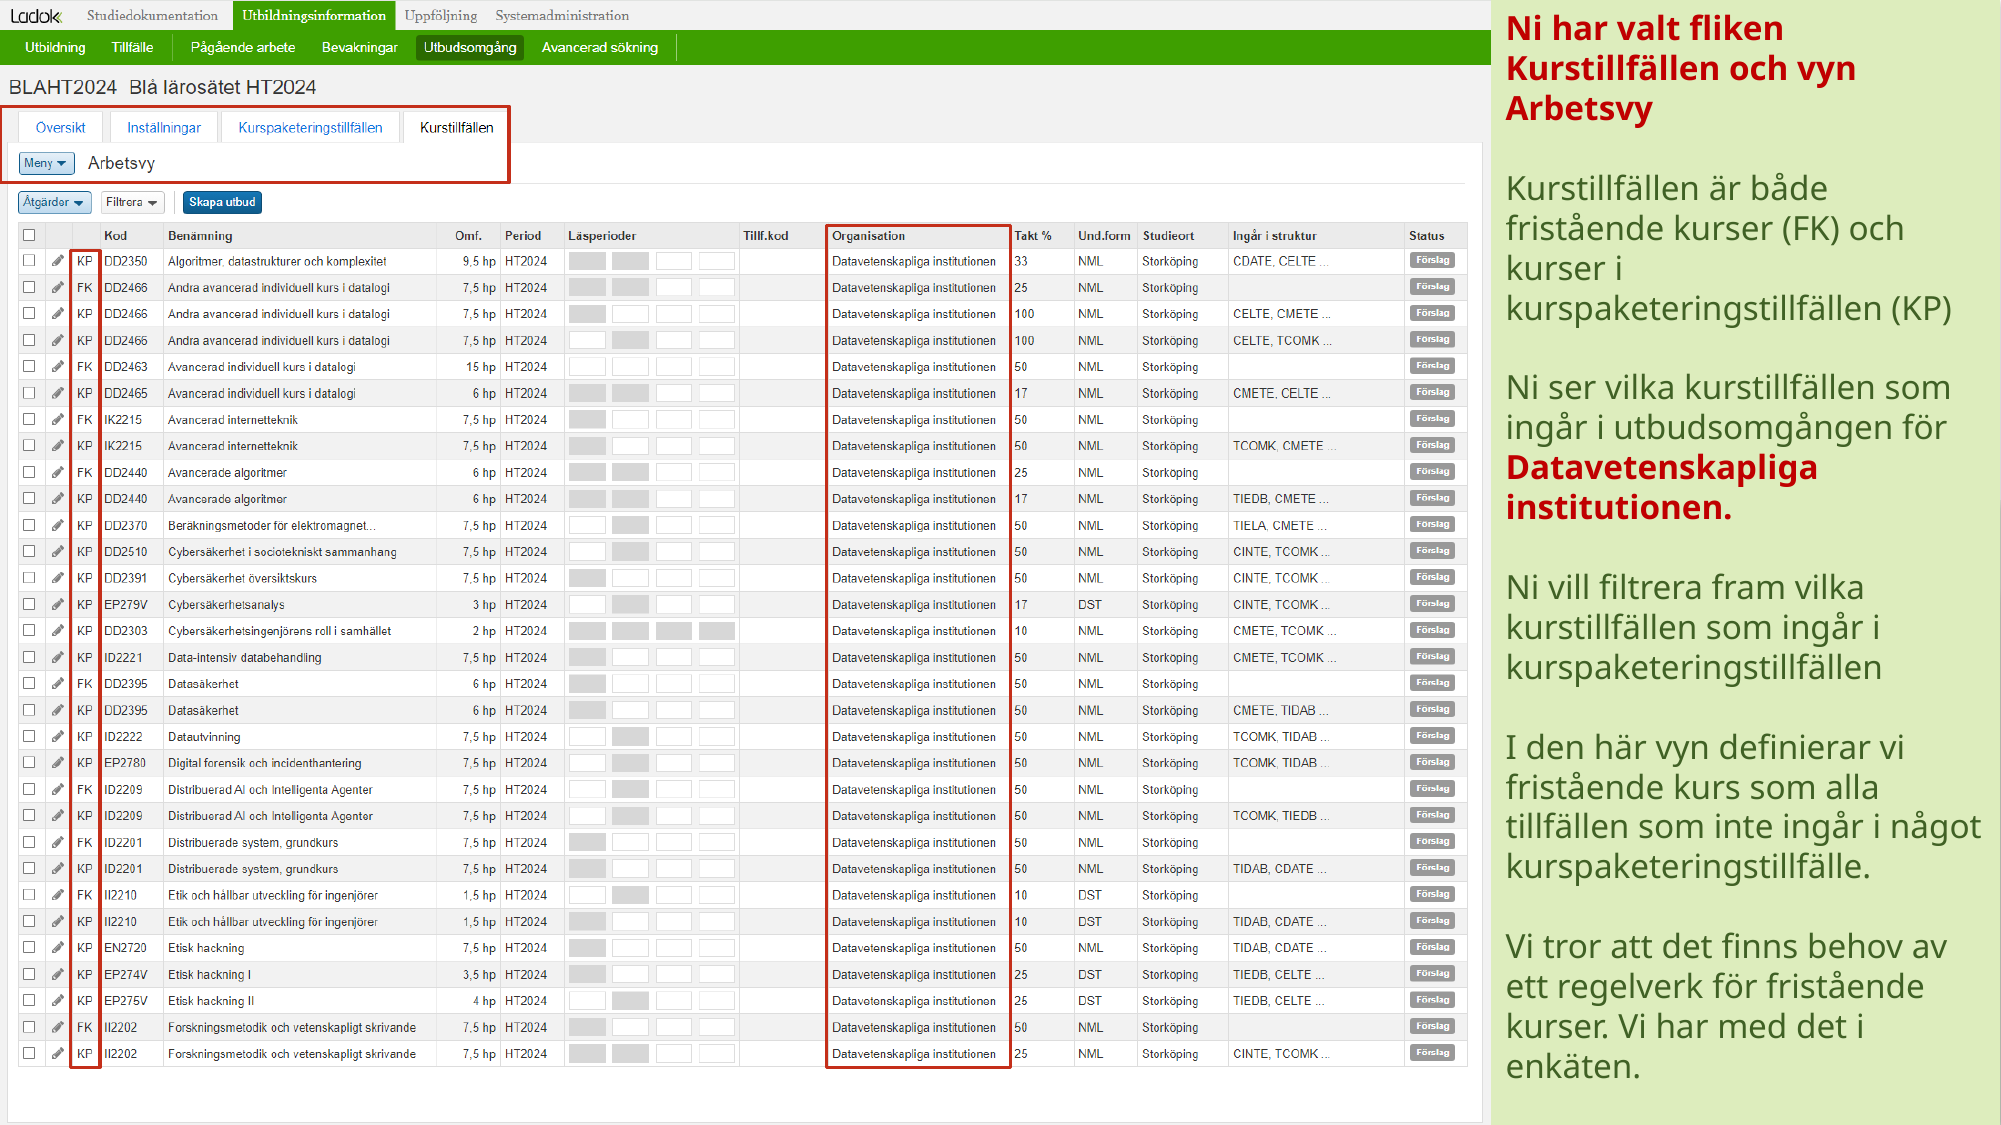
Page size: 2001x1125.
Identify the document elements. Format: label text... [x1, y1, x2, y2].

text_box Ni har valt fliken Kurstillfällen och vyn Arbetsvy Kurstillfällen är både fristående kurser (FK) och kurser i kurspaketeringstillfällen (KP) Ni ser vilka kurstillfällen som ingår i utbudsomgången för Datavetenskapliga institutionen. Ni vill filtrera fram vilka kurstillfällen som ingår i kurspaketeringstillfällen I den här vyn definierar vi fristående kurs som alla tillfällen som inte ingår i något kurspaketeringstillfälle. Vi tror att det finns behov av ett regelverk för fristående kurser. Vi har med det i enkäten. [1492, 0, 2000, 1125]
picture [0, 0, 1492, 1125]
